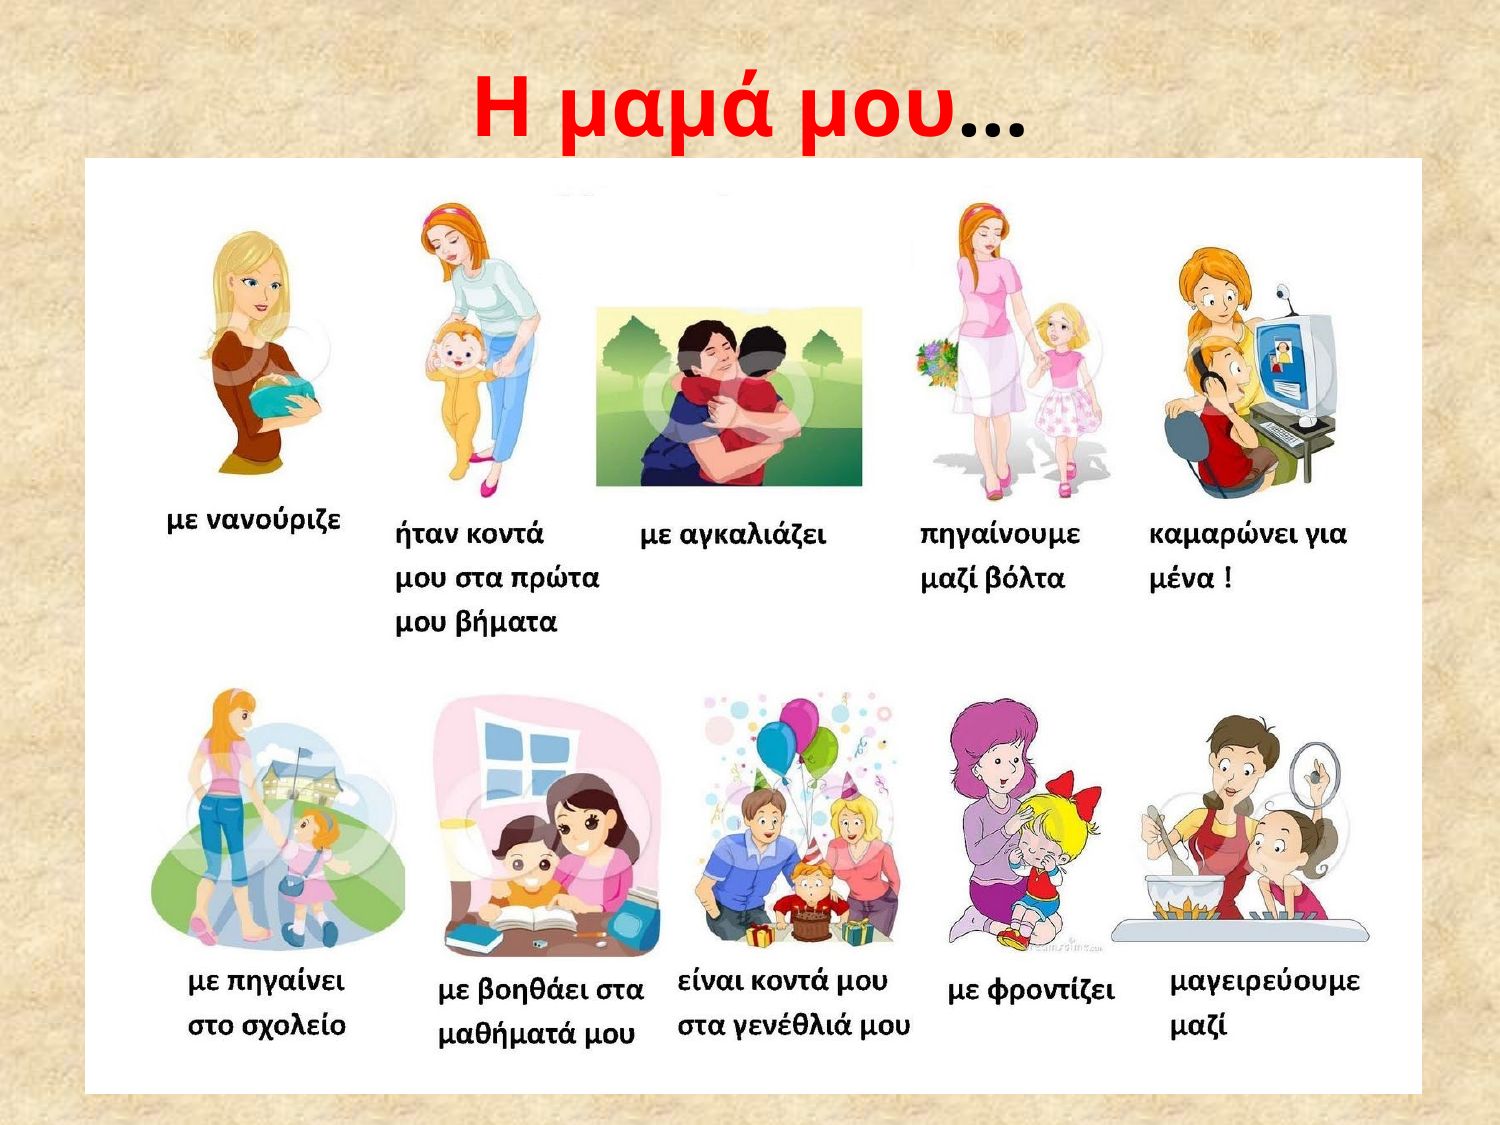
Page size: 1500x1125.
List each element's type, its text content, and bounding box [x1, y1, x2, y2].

picture [0, 0, 1500, 1125]
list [84, 158, 1422, 1095]
title Η μαμά μου… [75, 45, 1425, 161]
